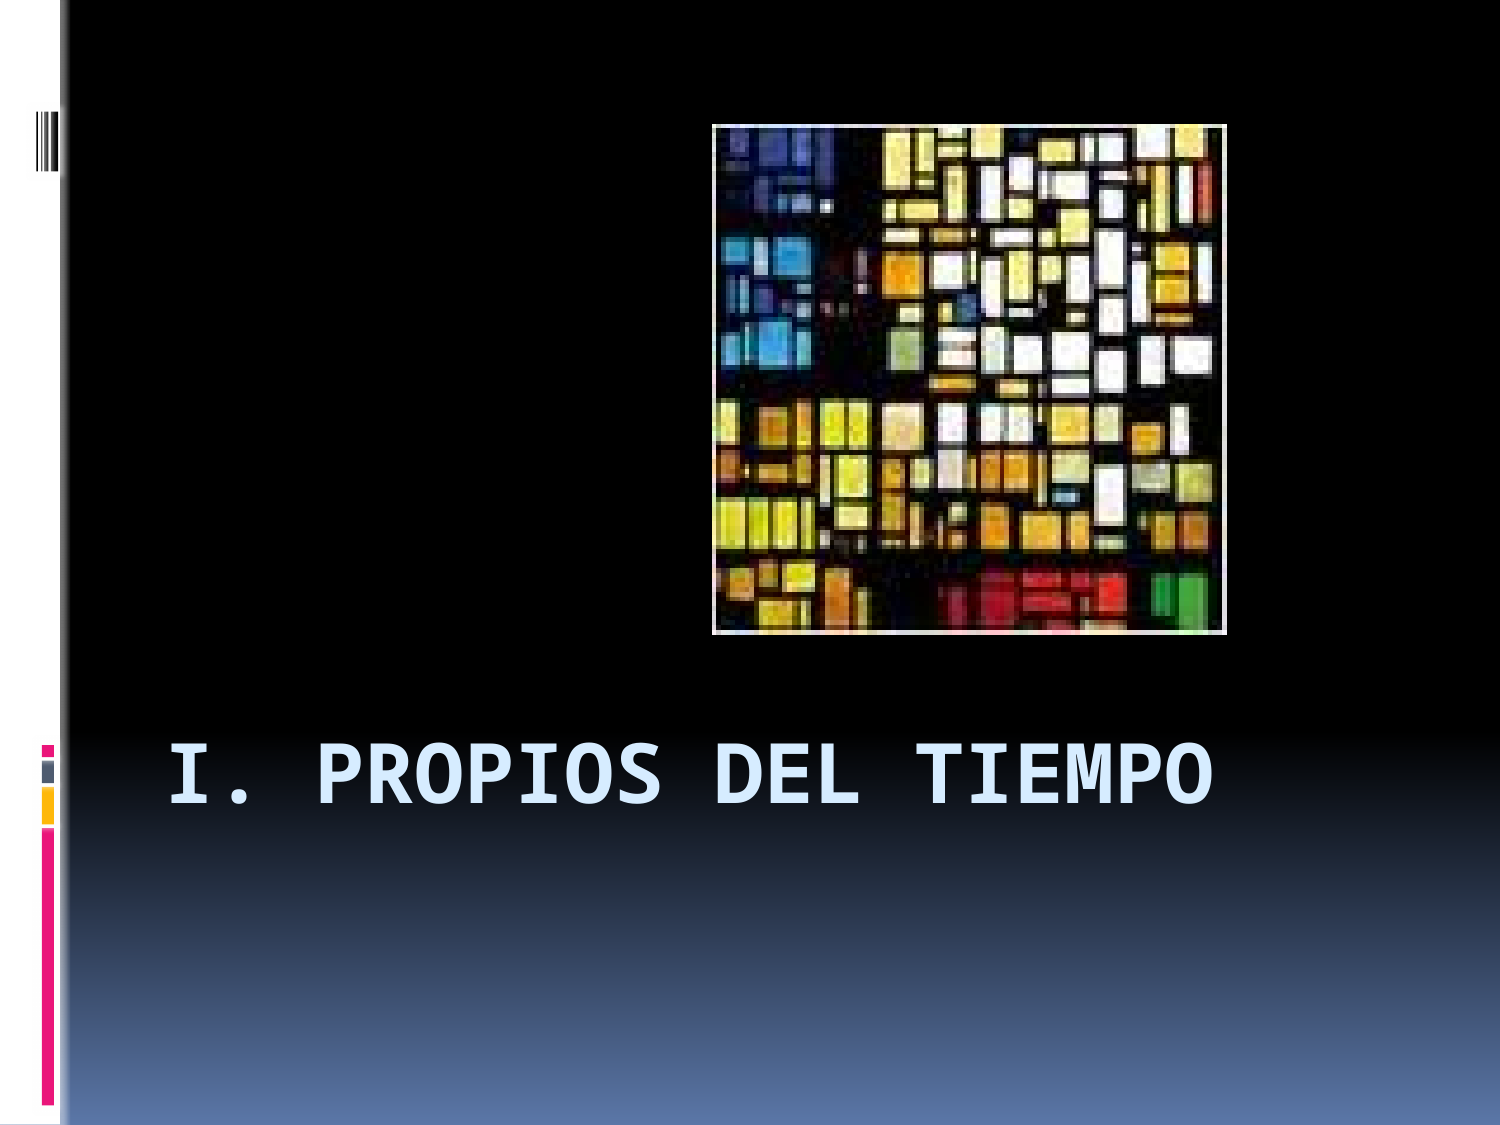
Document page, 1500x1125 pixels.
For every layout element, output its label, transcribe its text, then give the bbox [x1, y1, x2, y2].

title i. Propios del tiempo [150, 712, 1425, 1037]
picture [712, 124, 1227, 635]
